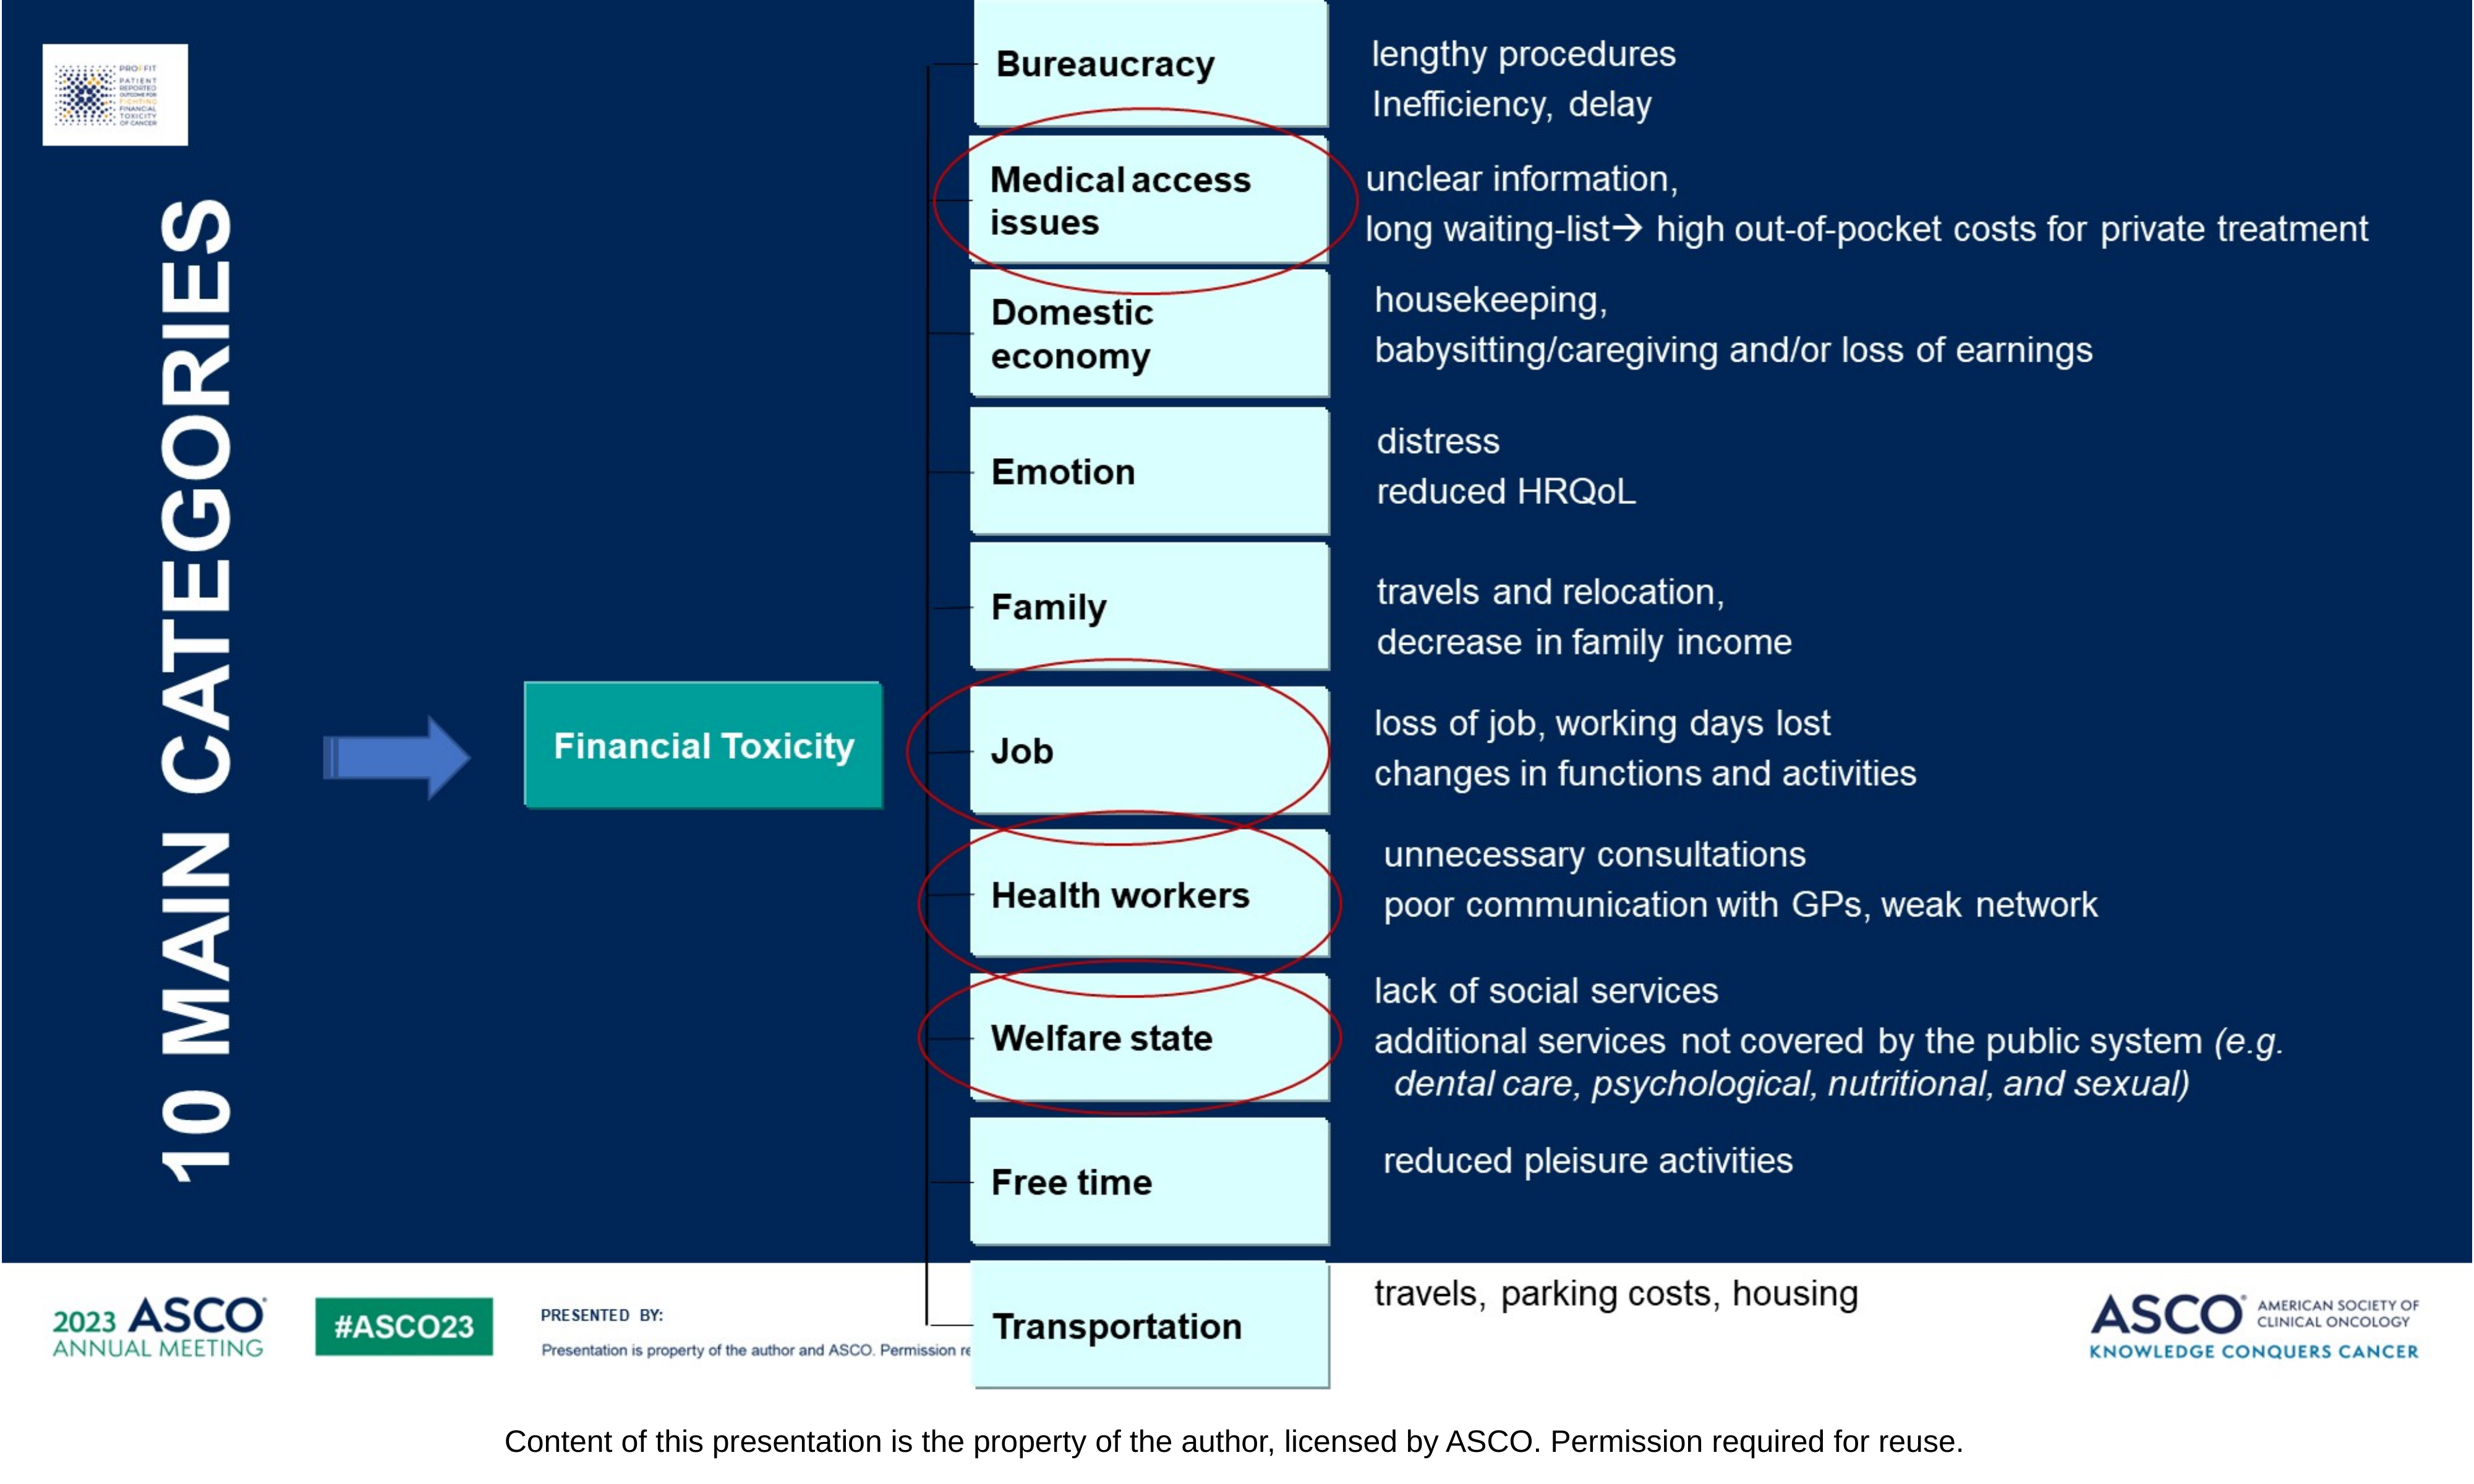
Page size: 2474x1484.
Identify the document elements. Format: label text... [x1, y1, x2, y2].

picture [2, 0, 2472, 1389]
text_box Content of this presentation is the property of the author, licensed by ASCO. Permission required for reuse. [0, 1399, 2474, 1477]
